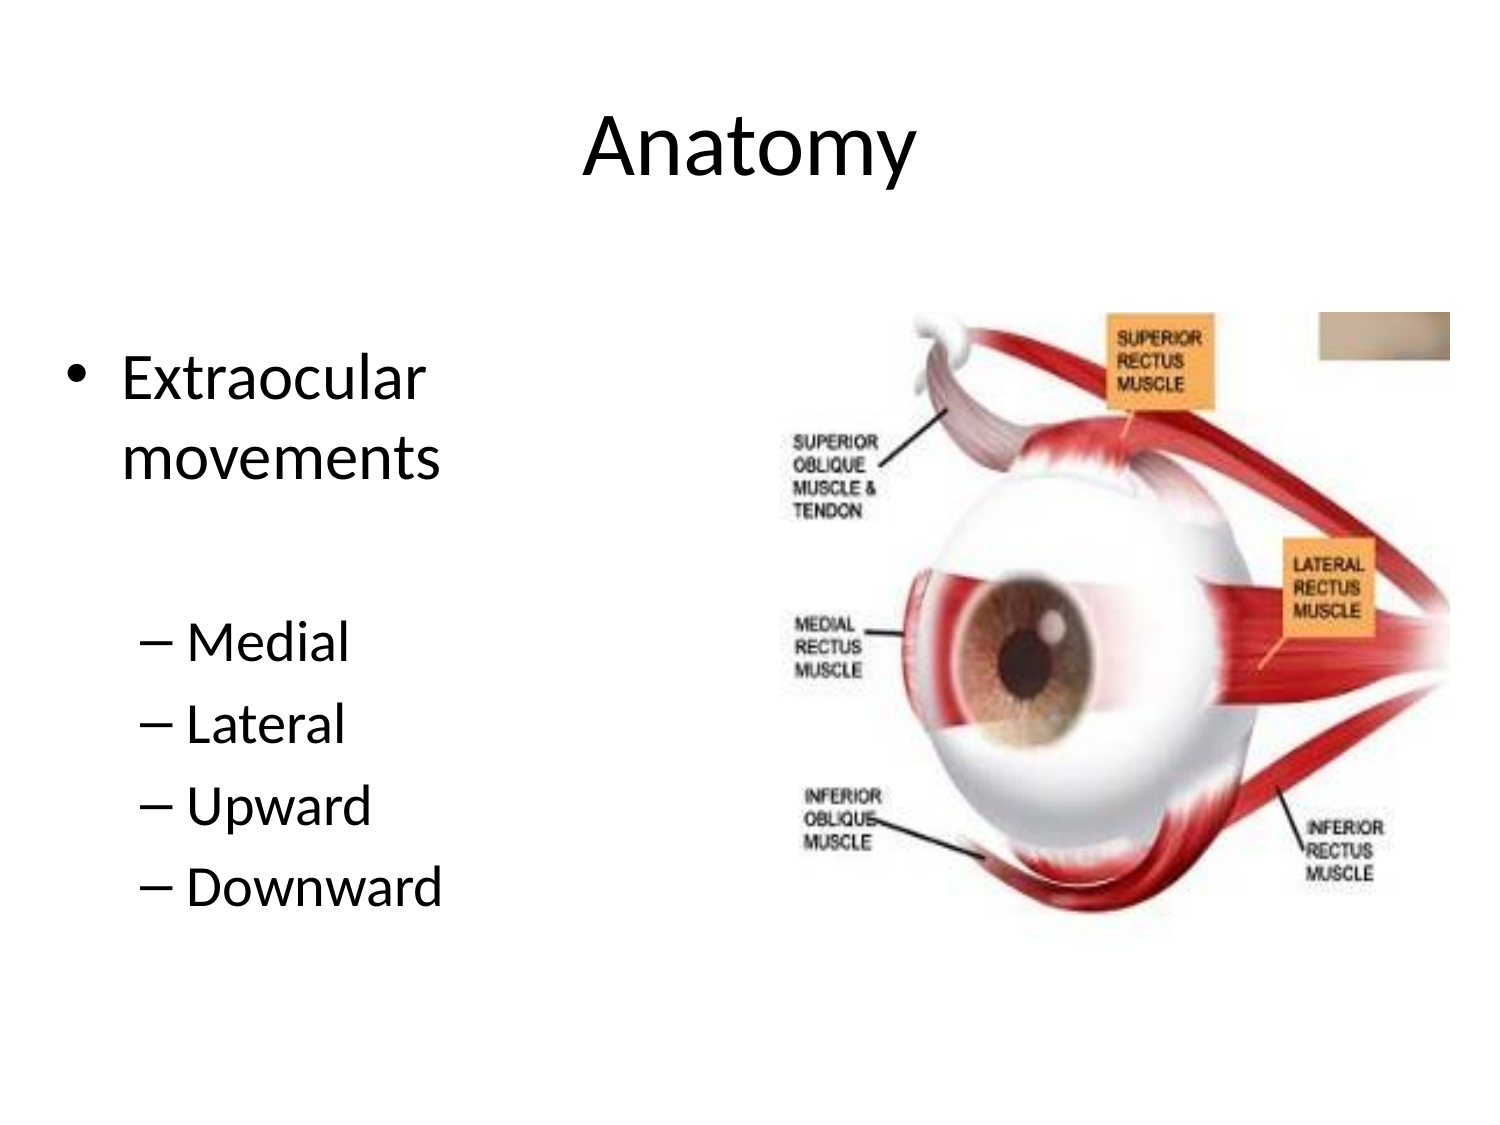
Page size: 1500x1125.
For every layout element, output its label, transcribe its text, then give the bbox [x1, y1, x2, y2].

picture [724, 312, 1451, 954]
title Anatomy [75, 45, 1425, 233]
list Extraocular movements Medial Lateral Upward Downward [50, 324, 713, 1000]
